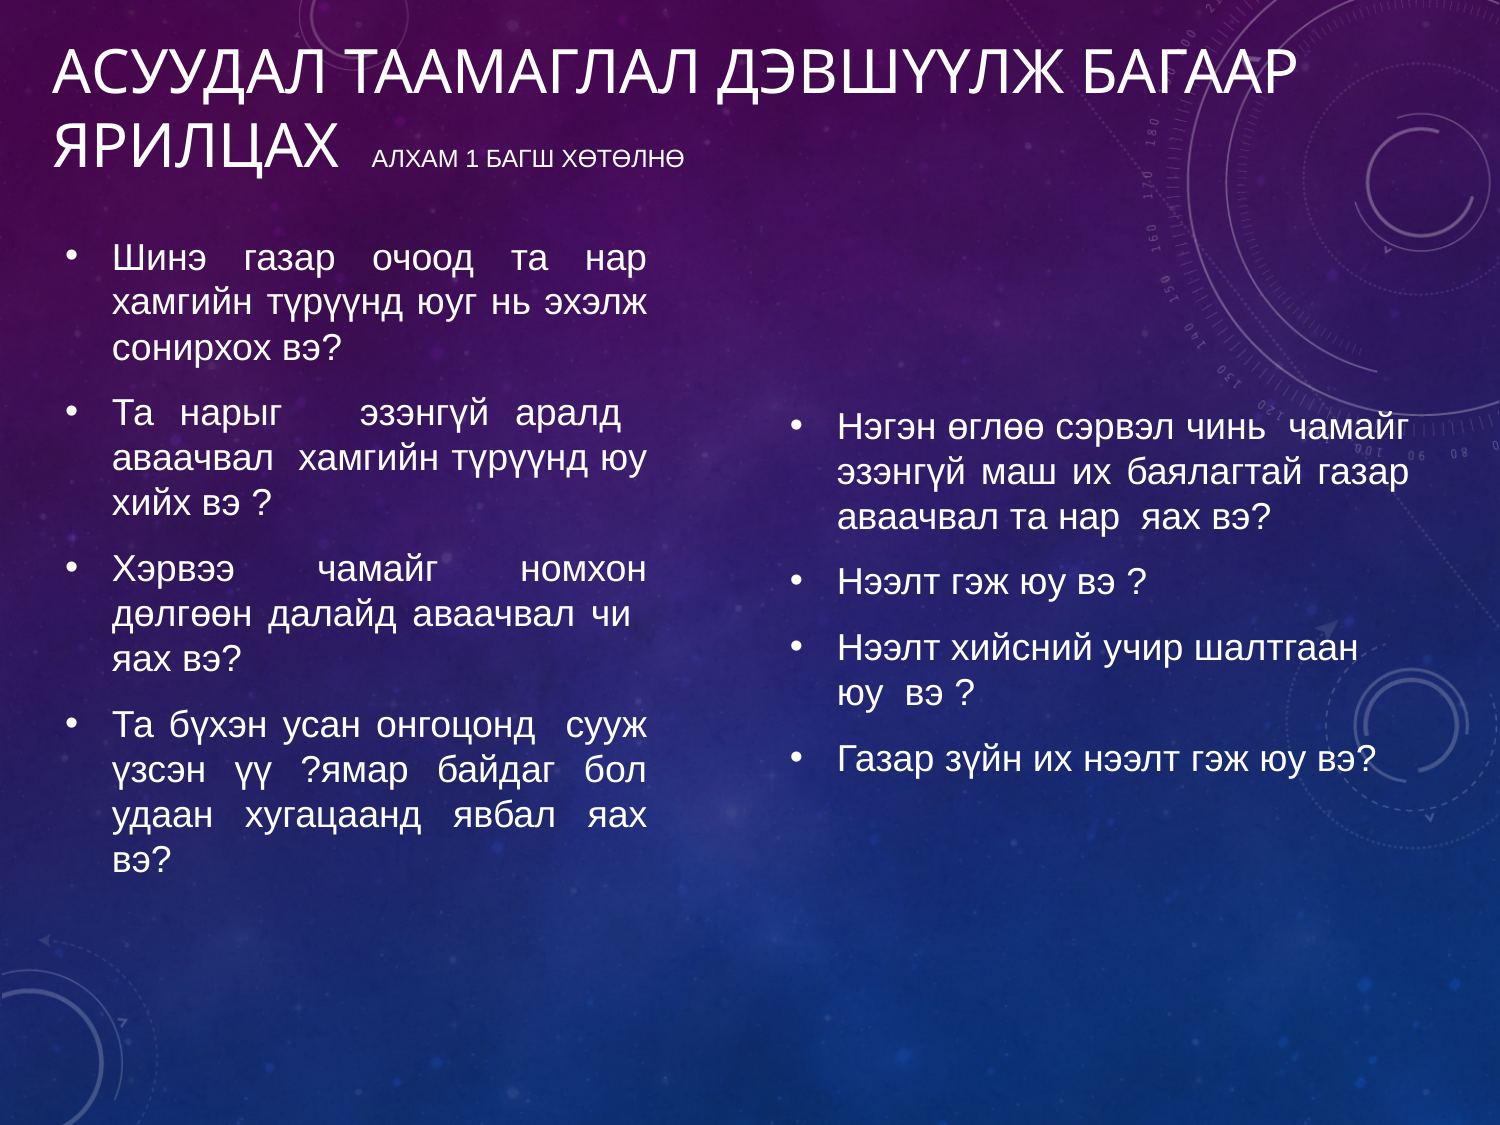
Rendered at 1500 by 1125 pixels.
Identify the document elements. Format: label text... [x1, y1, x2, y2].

title Асуудал таамаглал дэвшүүлж багаар ярилцах алхам 1 багш хөтөлнө [37, 24, 1475, 188]
picture [0, 0, 1500, 1125]
list Шинэ газар очоод та нар хамгийн түрүүнд юуг нь эхэлж сонирхох вэ? Та нарыг эзэнгүй аралд аваачвал хамгийн түрүүнд юу хийх вэ ? Хэрвээ чамайг номхон дөлгөөн далайд аваачвал чи яах вэ? Та бүхэн усан онгоцонд сууж үзсэн үү ?ямар байдаг бол удаан хугацаанд явбал яах вэ? [50, 224, 663, 1088]
list Нэгэн өглөө сэрвэл чинь чамайг эзэнгүй маш их баялагтай газар аваачвал та нар яах вэ? Нээлт гэж юу вэ ? Нээлт хийсний учир шалтгаан юу вэ ? Газар зүйн их нээлт гэж юу вэ? [774, 224, 1425, 1088]
